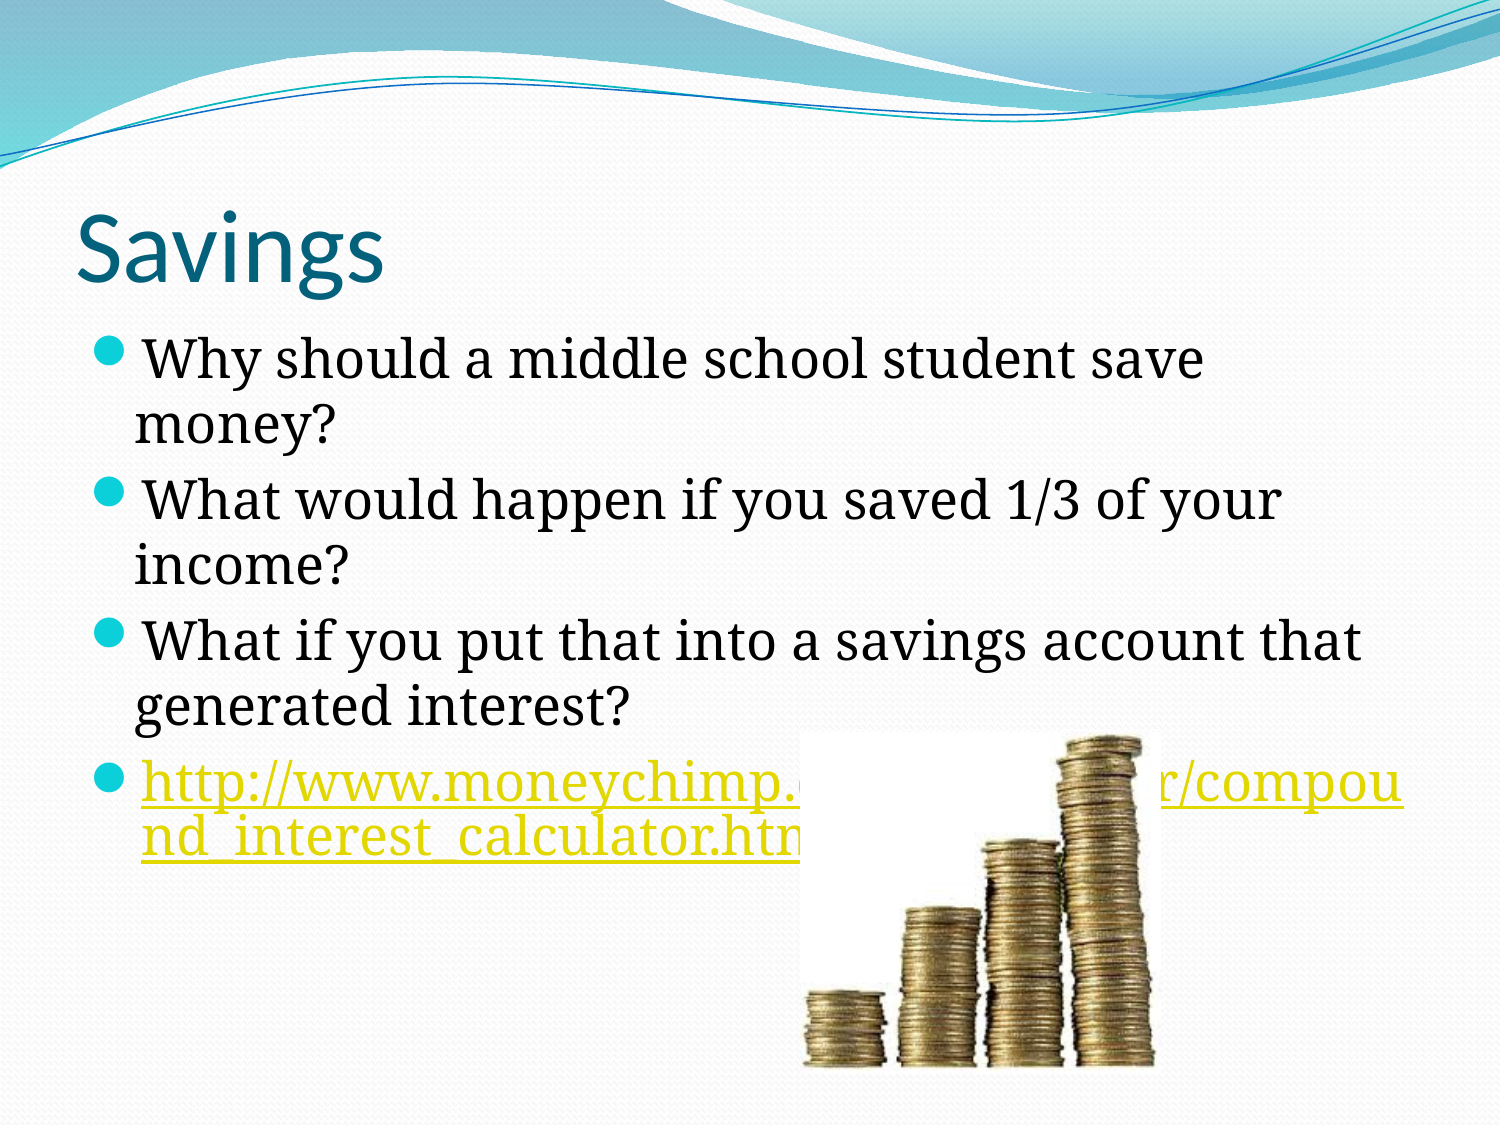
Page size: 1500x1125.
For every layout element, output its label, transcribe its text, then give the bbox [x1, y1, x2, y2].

list Why should a middle school student save money? What would happen if you saved 1/3 of your income? What if you put that into a savings account that generated interest? http://www.moneychimp.com/calculator/compound_interest_calculator.htm [75, 317, 1425, 1038]
picture [799, 732, 1162, 1074]
title Savings [75, 115, 1425, 303]
